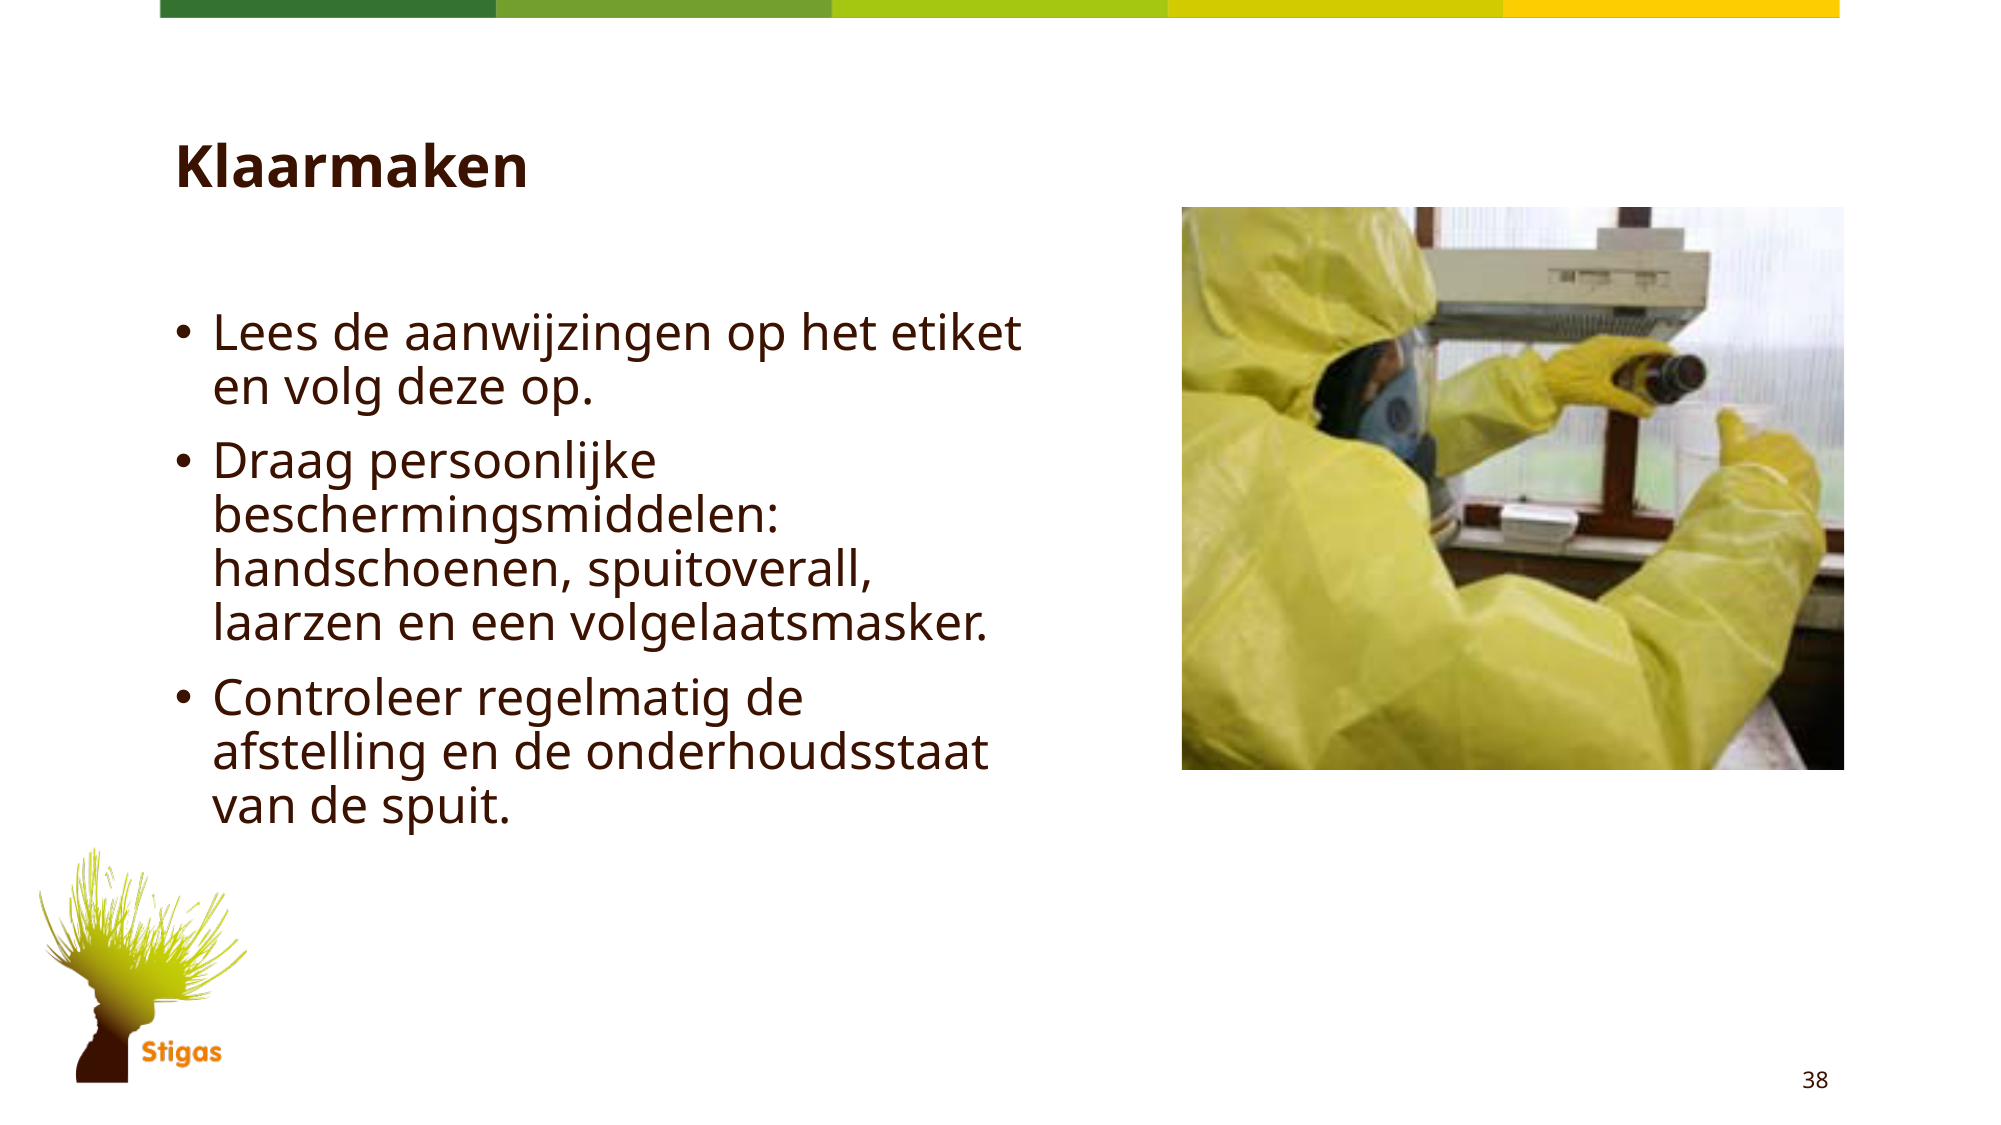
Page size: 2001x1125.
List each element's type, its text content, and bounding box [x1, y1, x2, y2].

title Klaarmaken [160, 59, 1845, 278]
list Lees de aanwijzingen op het etiket en volg deze op. Draag persoonlijke beschermingsmiddelen: handschoenen, spuitoverall, laarzen en een volgelaatsmasker. Controleer regelmatig de afstelling en de onderhoudsstaat van de spuit. [160, 299, 1040, 878]
picture [0, 0, 2000, 1125]
